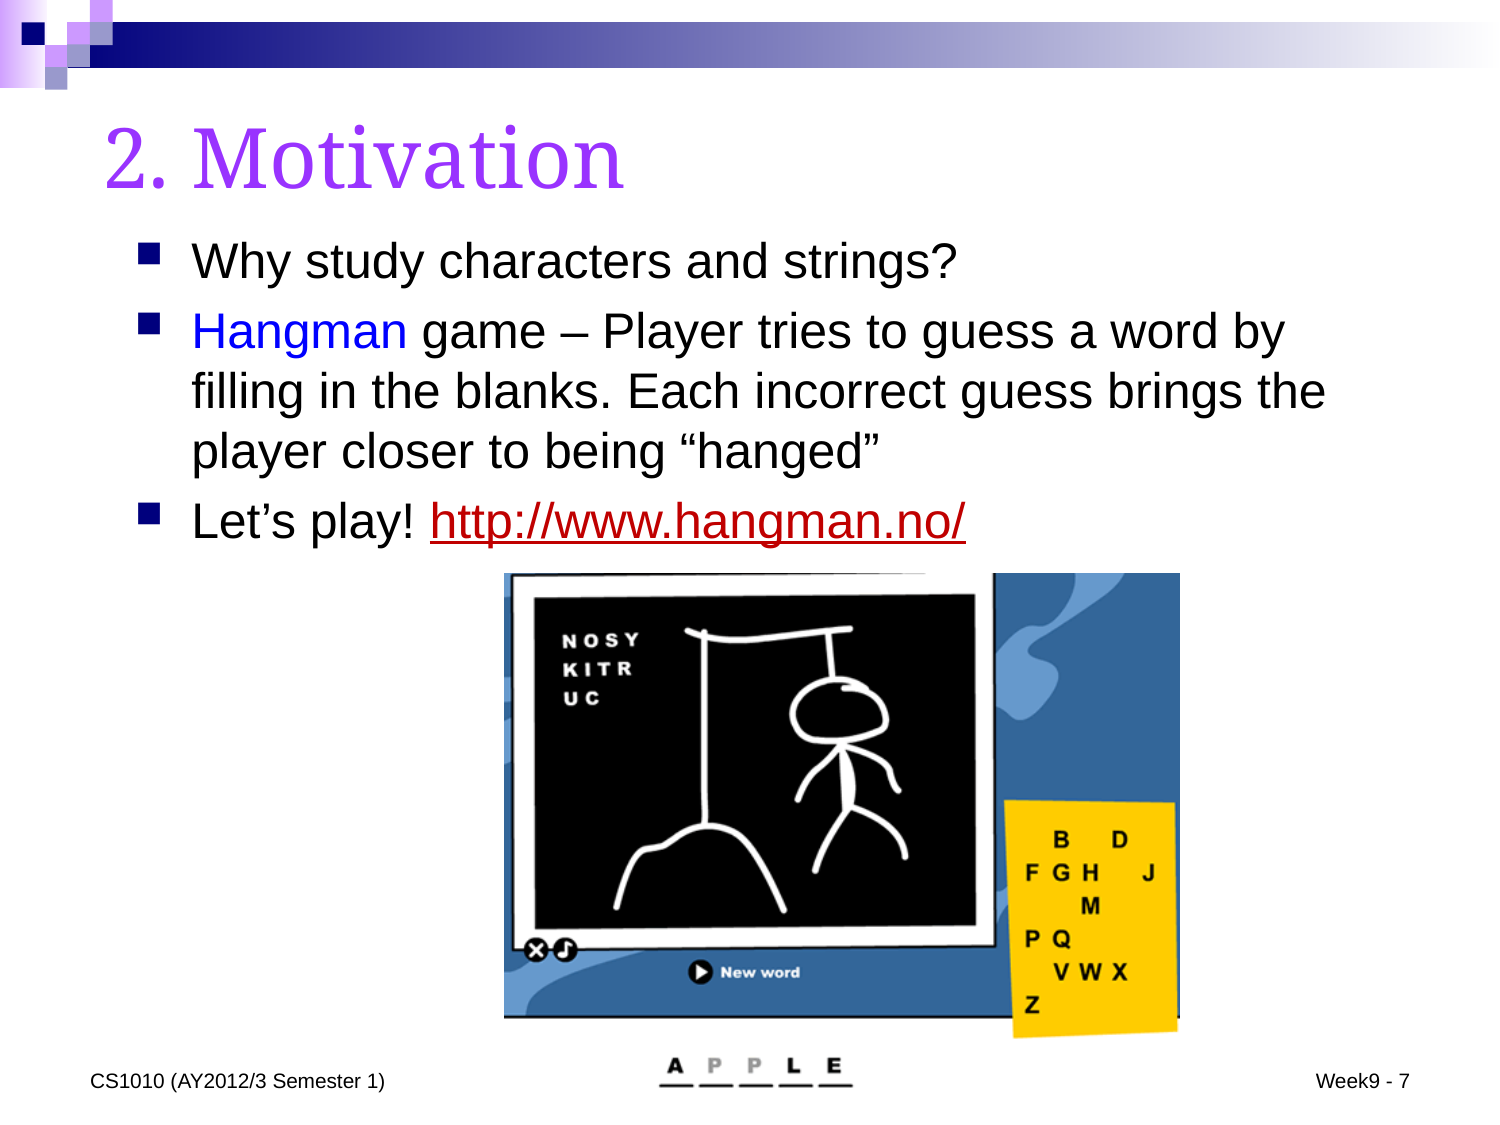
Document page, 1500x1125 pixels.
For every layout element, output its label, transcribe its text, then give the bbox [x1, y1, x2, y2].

picture [504, 572, 1181, 1094]
footer CS1010 (AY2012/3 Semester 1) [75, 1025, 503, 1100]
slide_number Week9 - 7 [1180, 1025, 1425, 1100]
text_box Why study characters and strings? Hangman game – Player tries to guess a word by filling in the blanks. Each incorrect guess brings the player closer to being “hanged” Let’s play! http://www.hangman.no/ [120, 221, 1406, 685]
title 2. Motivation [87, 74, 1426, 235]
